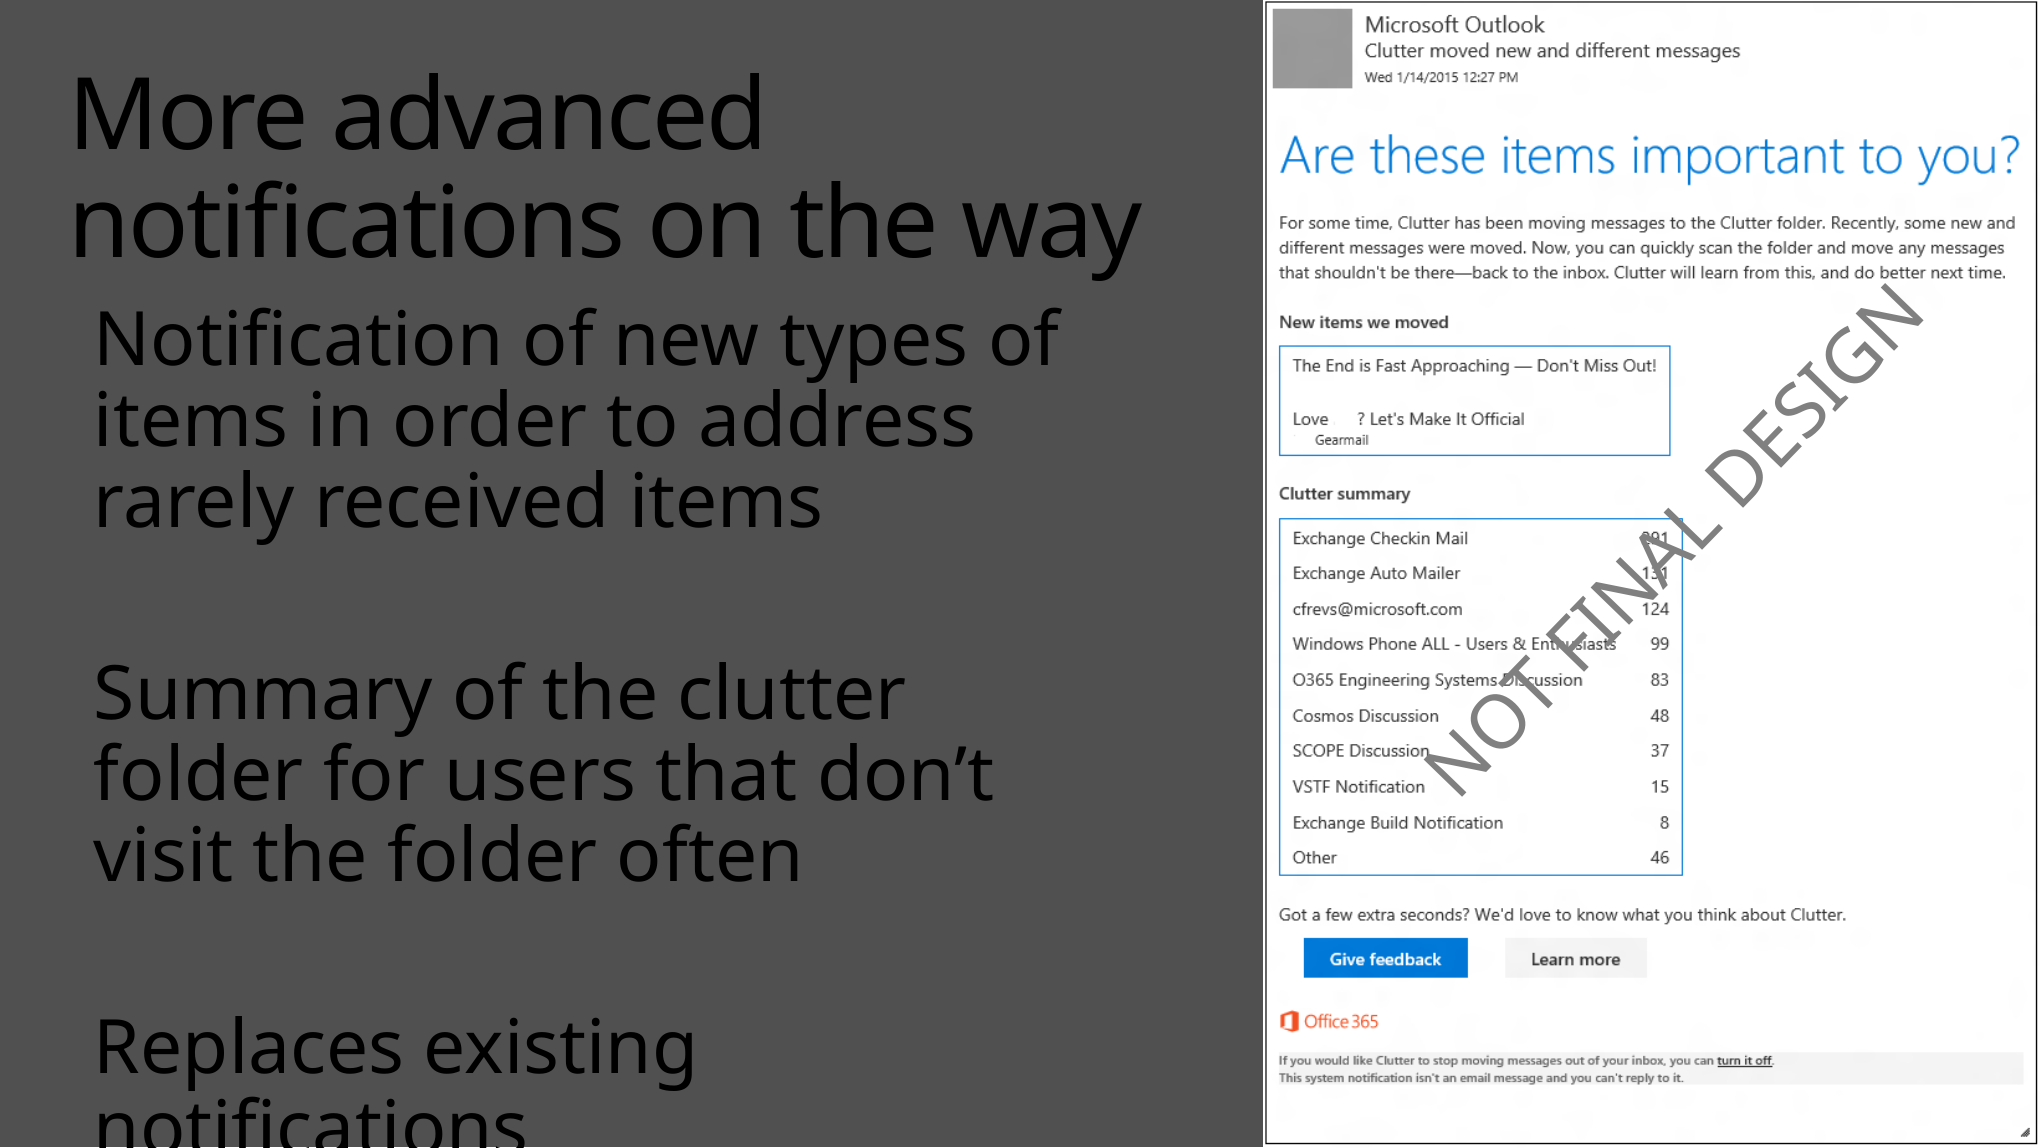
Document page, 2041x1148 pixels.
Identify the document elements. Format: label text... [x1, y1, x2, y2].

title More advanced notifications on the way [45, 48, 1263, 199]
list Notification of new types of items in order to address rarely received items Summary of the clutter folder for users that don’t visit the folder often Replaces existing notifications [70, 286, 1145, 1126]
picture [1263, 0, 2041, 1148]
